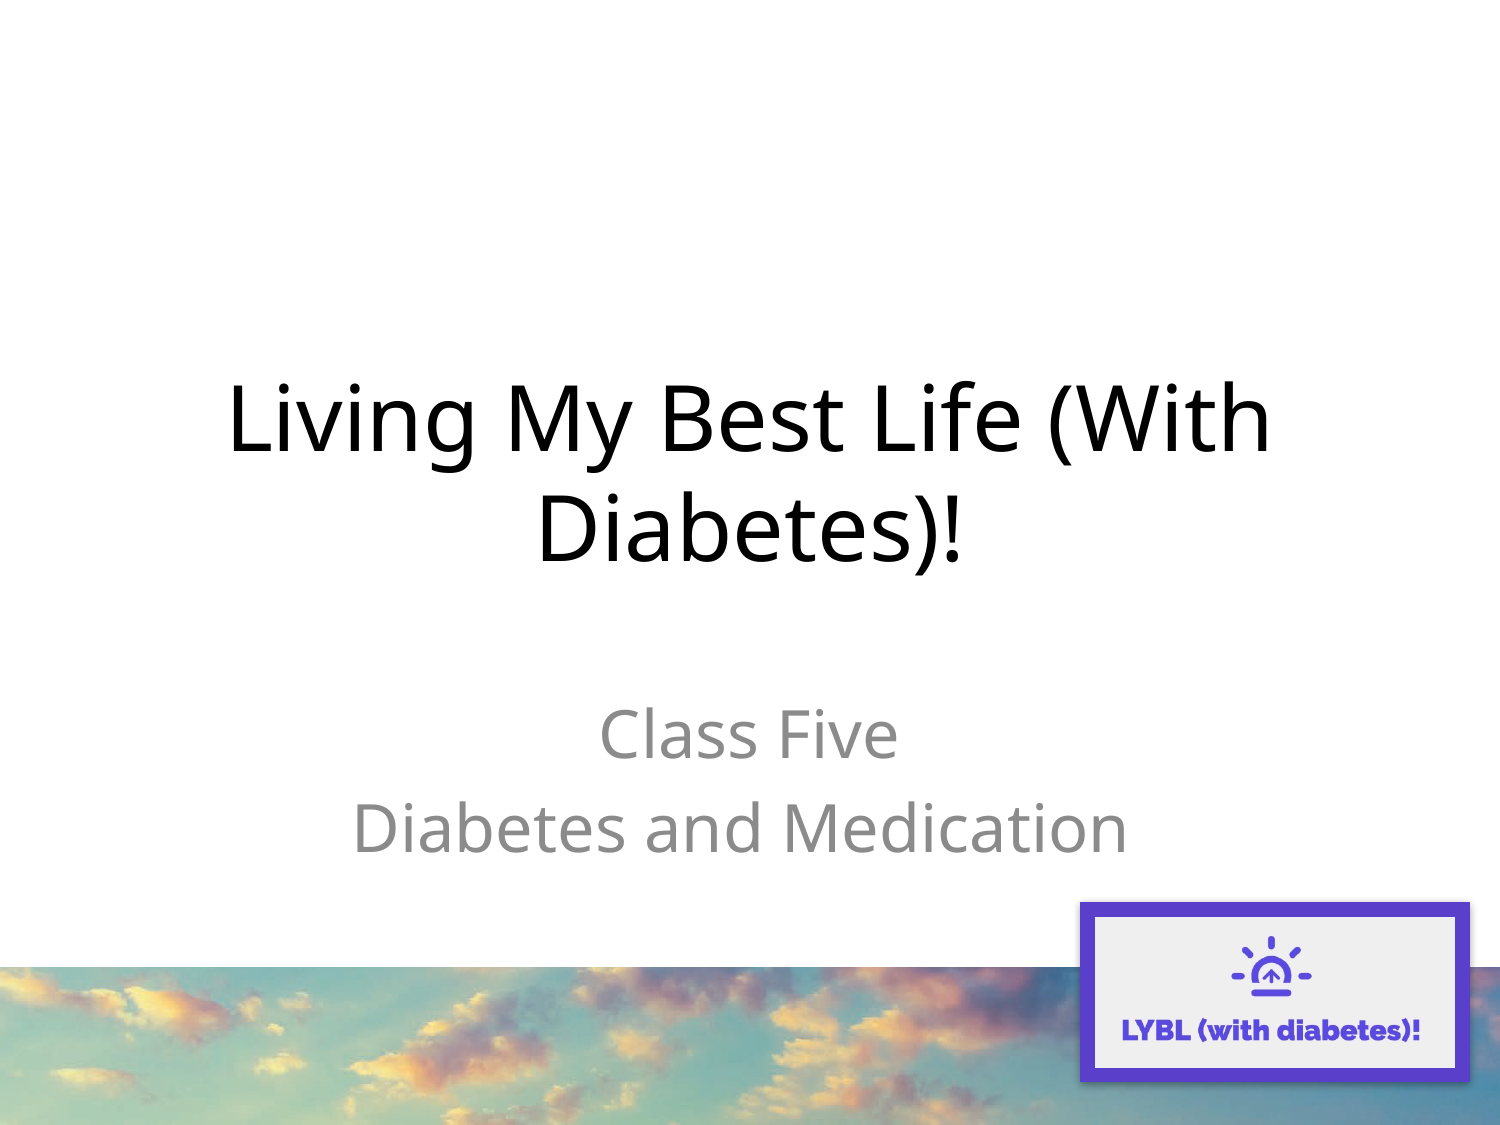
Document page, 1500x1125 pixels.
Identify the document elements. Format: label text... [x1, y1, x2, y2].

picture [0, 916, 1500, 1125]
subtitle Class Five Diabetes and Medication [225, 684, 1275, 965]
title Living My Best Life (With Diabetes)! [112, 349, 1388, 591]
